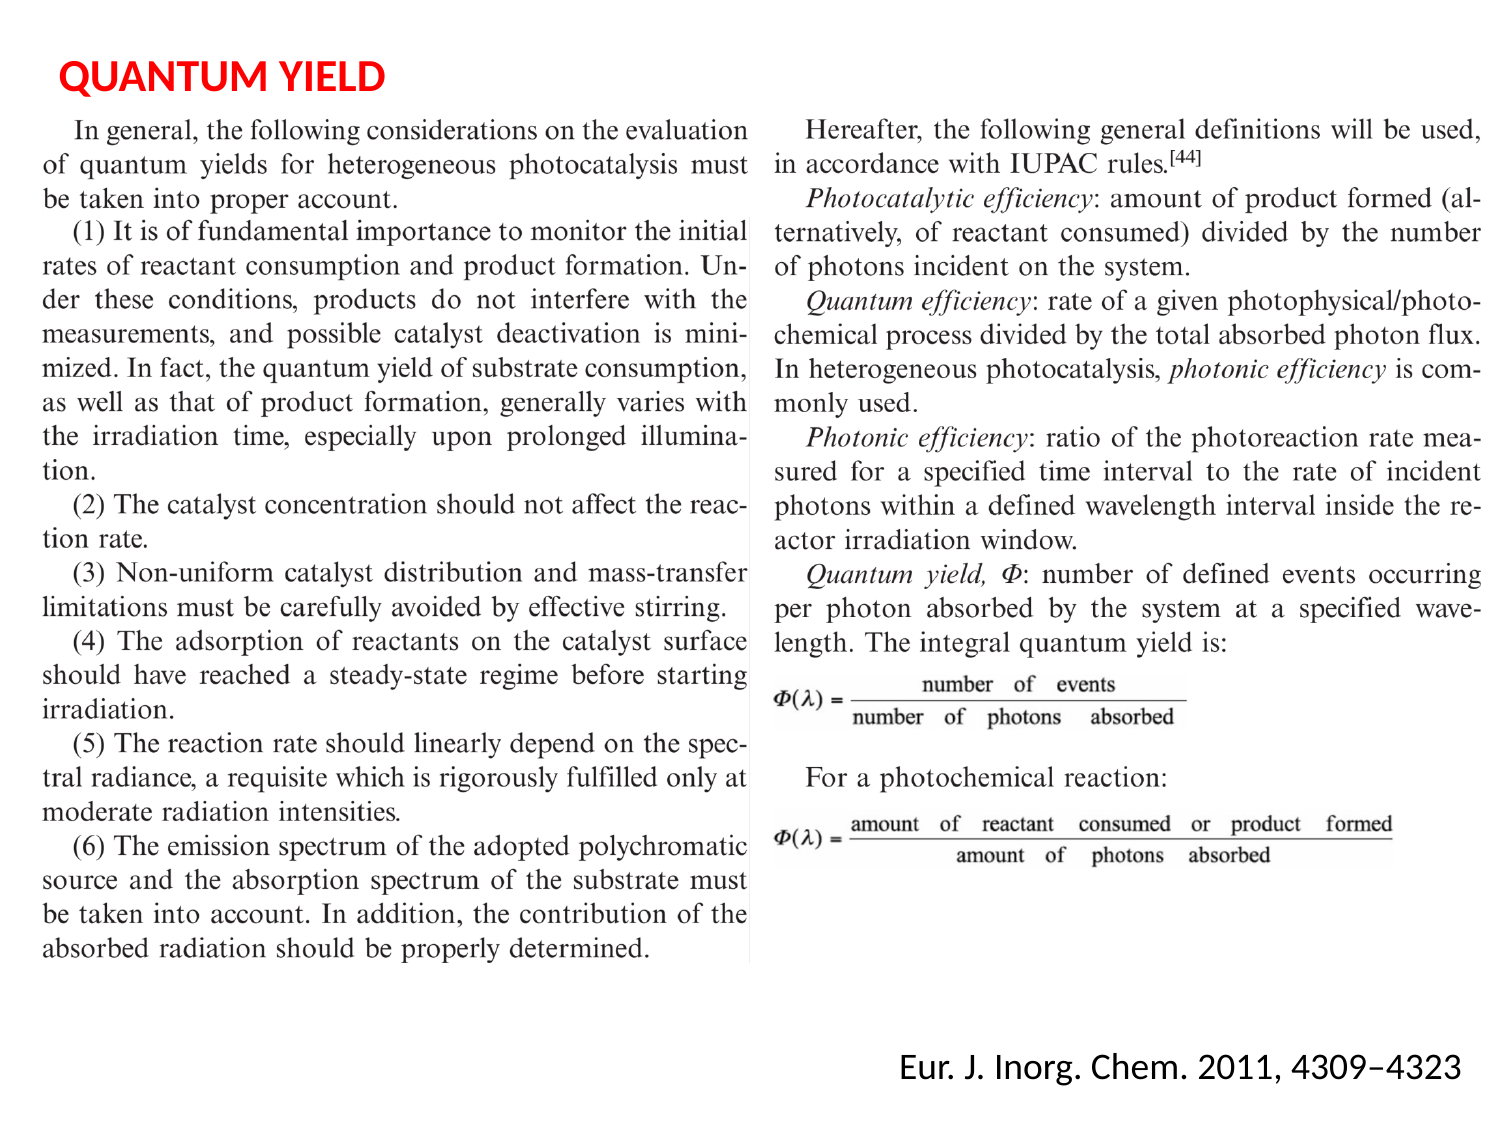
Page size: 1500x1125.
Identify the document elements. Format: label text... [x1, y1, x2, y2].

picture [40, 116, 751, 963]
text_box Eur. J. Inorg. Chem. 2011, 4309–4323 [884, 1034, 1478, 1095]
text_box QUANTUM YIELD [43, 38, 401, 108]
picture [773, 113, 1483, 871]
